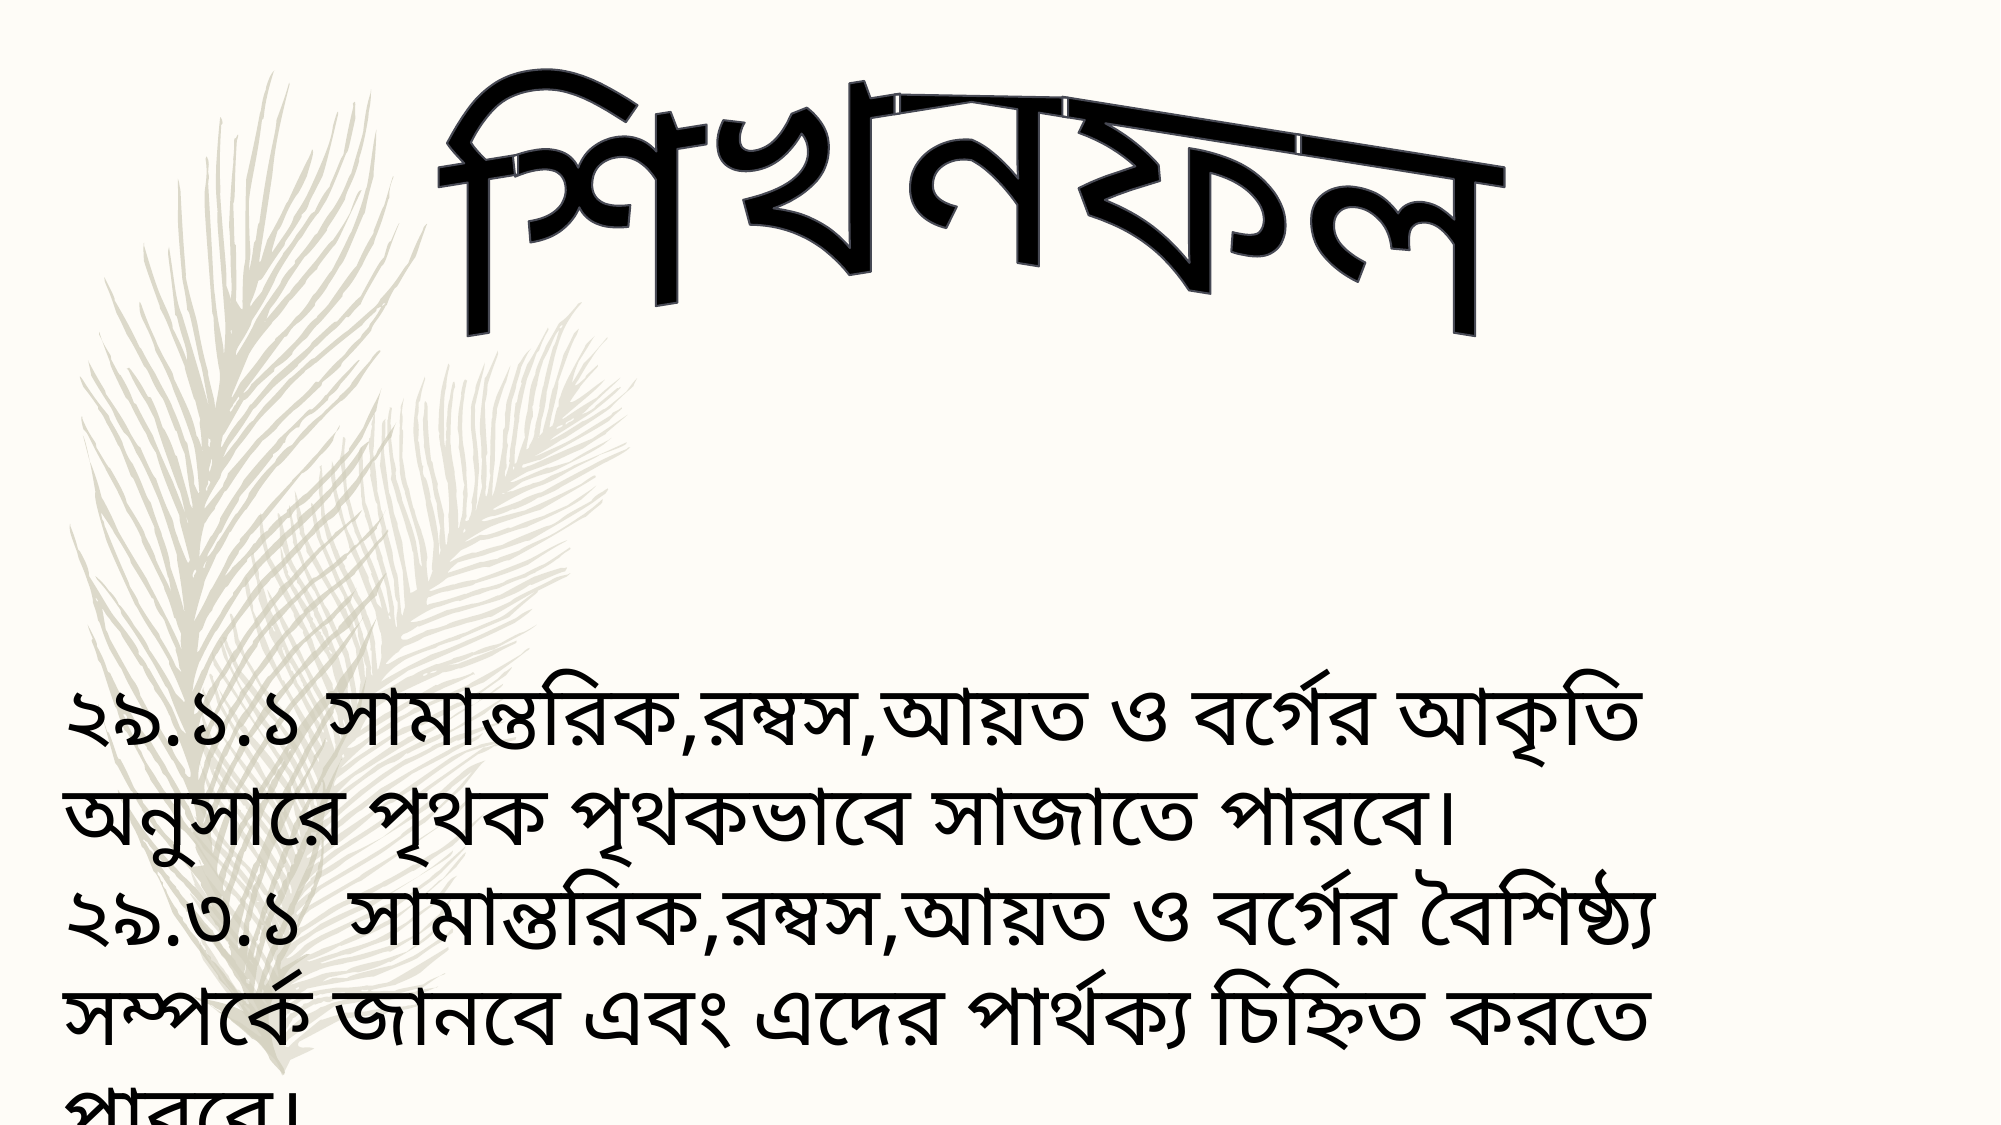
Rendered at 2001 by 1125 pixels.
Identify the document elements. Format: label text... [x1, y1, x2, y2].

text_box শিখনফল [437, 68, 708, 338]
text_box ২৯.১.১ সামান্তরিক,রম্বস,আয়ত ও বর্গের আকৃতি অনুসারে পৃথক পৃথকভাবে সাজাতে পারবে। ২৯.৩.১ সামান্তরিক,রম্বস,আয়ত ও বর্গের বৈশিষ্ঠ্য সম্পর্কে জানবে এবং এদের পার্থক্য চিহ্নিত করতে পারবে। [49, 654, 1859, 1125]
text_box শিখনফল [716, 79, 1506, 338]
